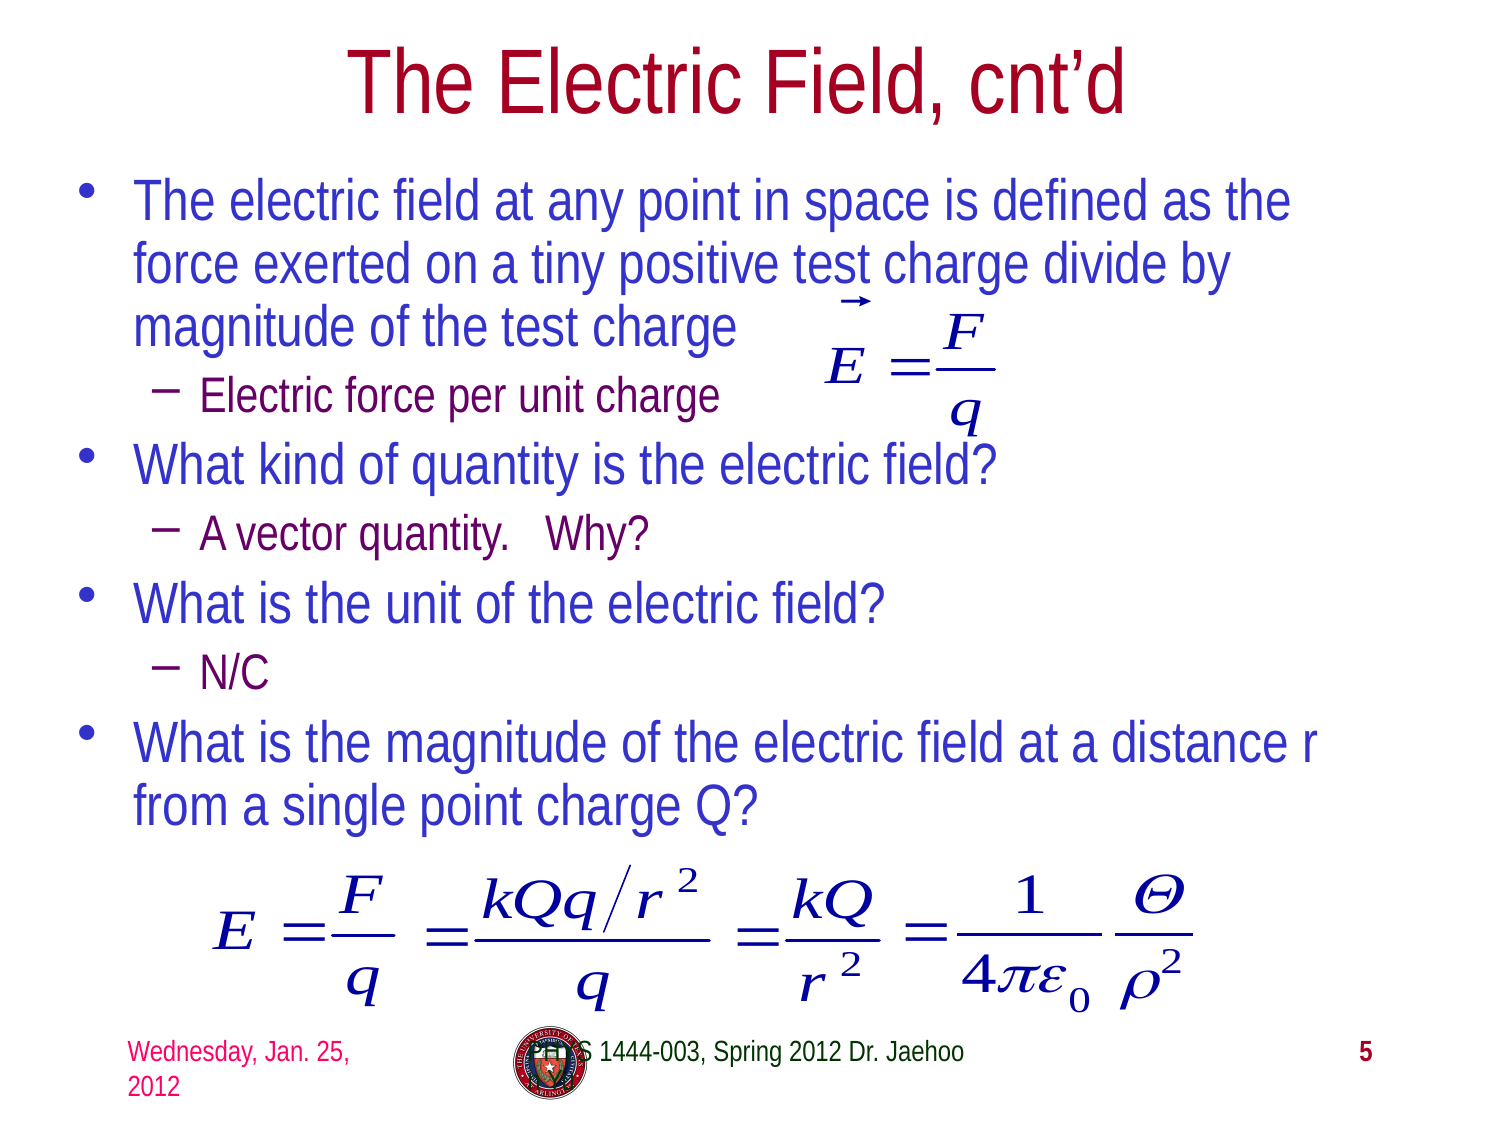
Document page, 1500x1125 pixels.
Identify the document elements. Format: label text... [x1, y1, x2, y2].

slide_number 5 [1074, 1024, 1388, 1101]
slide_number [112, 1024, 426, 1101]
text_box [718, 861, 882, 1018]
footer PHYS 1444-003, Spring 2012 Dr. Jaehoon Yu [512, 1026, 988, 1101]
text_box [887, 851, 1211, 1028]
title The Electric Field, cnt’d [74, 20, 1401, 134]
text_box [407, 850, 725, 1028]
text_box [812, 285, 1013, 452]
list The electric field at any point in space is defined as the force exerted on a tiny positive test charge divide by magnitude of the test charge Electric force per unit charge What kind of quantity is the electric field? A vector quantity. Why? What is the unit of the electric field? N/C What is the magnitude of the electric field at a distance r from a single point charge Q? [62, 162, 1376, 913]
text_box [199, 856, 402, 1023]
